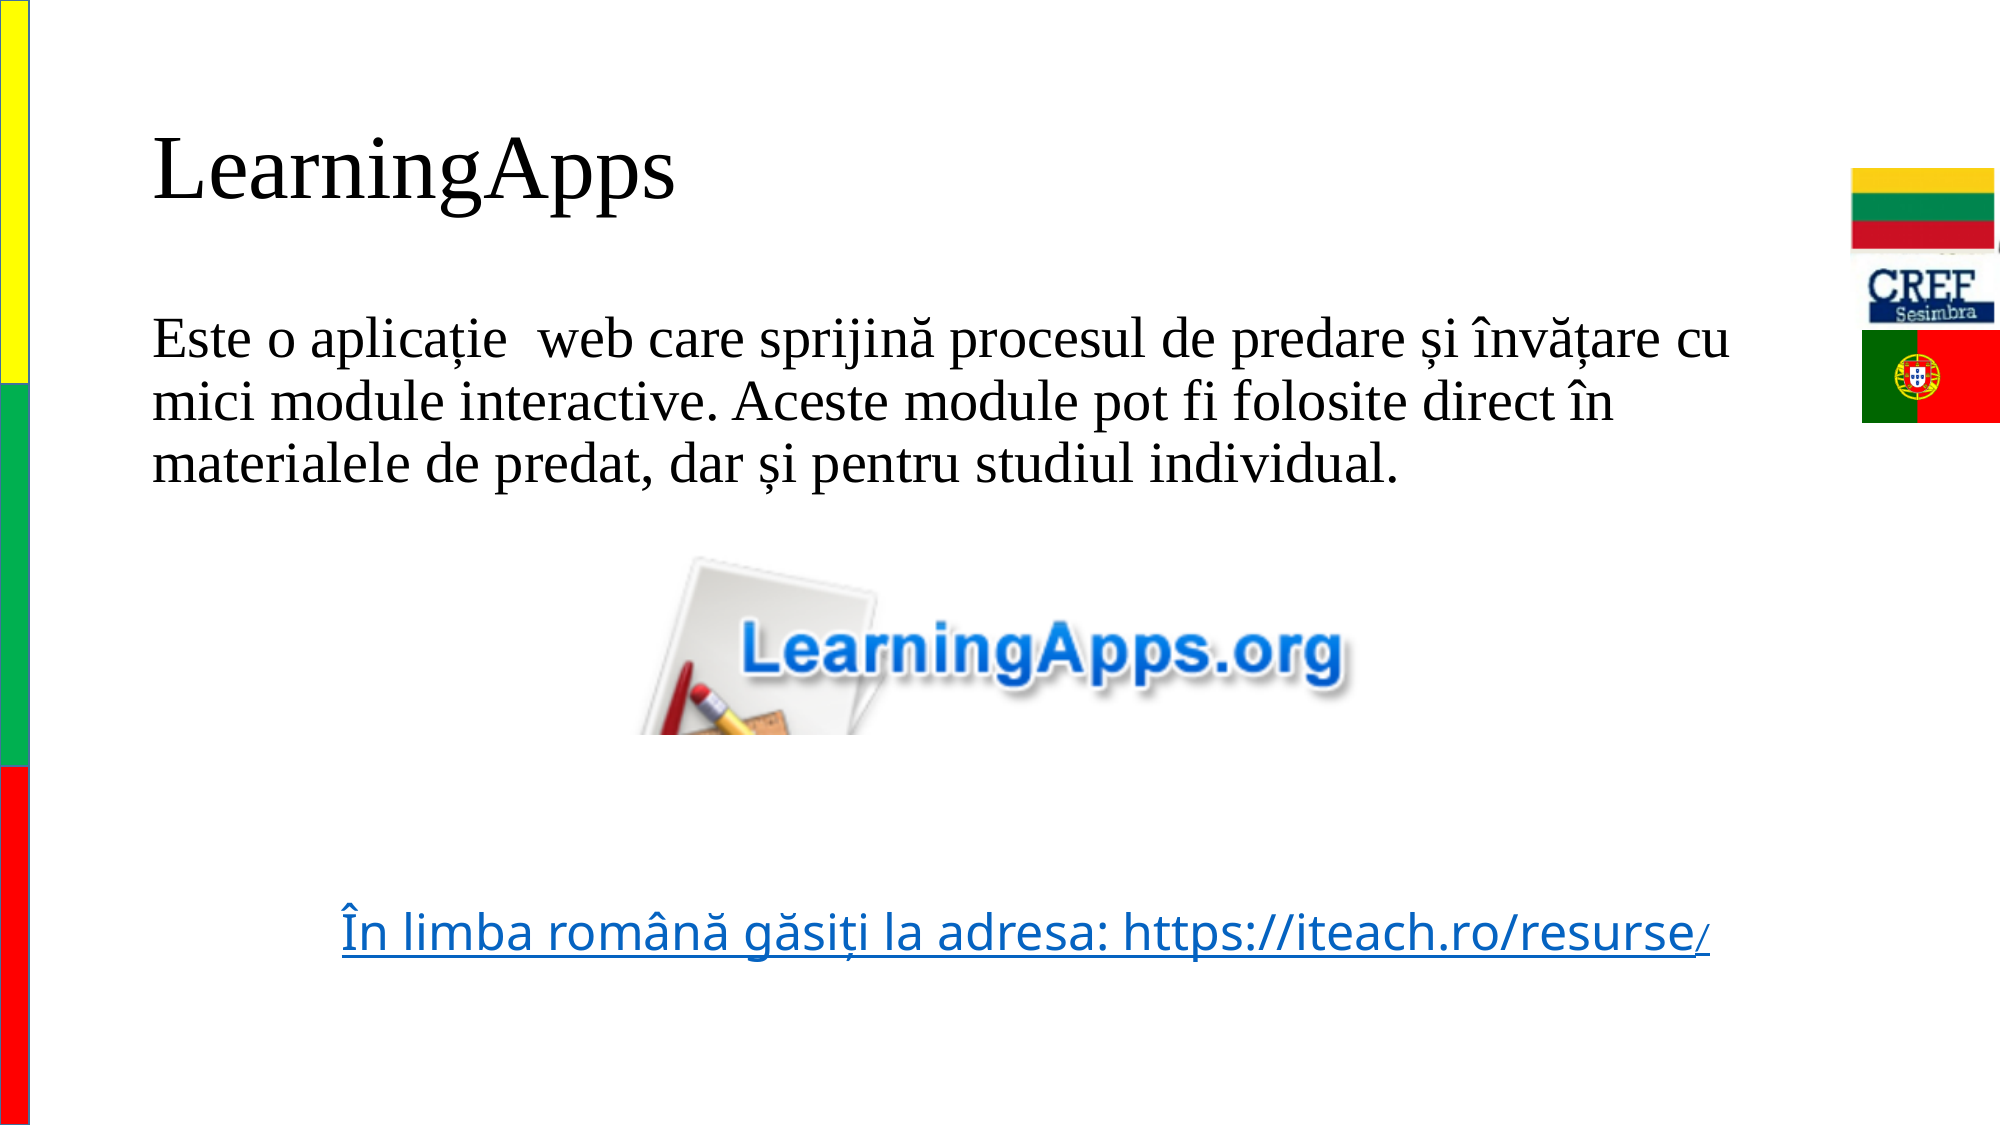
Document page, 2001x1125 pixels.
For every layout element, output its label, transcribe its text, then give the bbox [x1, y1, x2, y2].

title LearningApps [137, 59, 1863, 278]
text_box În limba română găsiți la adresa: https://iteach.ro/resurse/ [326, 893, 1725, 977]
picture [584, 531, 1414, 735]
list Este o aplicație web care sprijină procesul de predare și învățare cu mici module interactive. Aceste module pot fi folosite direct în materialele de predat, dar și pentru studiul individual. [137, 299, 1863, 1014]
picture [1850, 168, 2000, 423]
